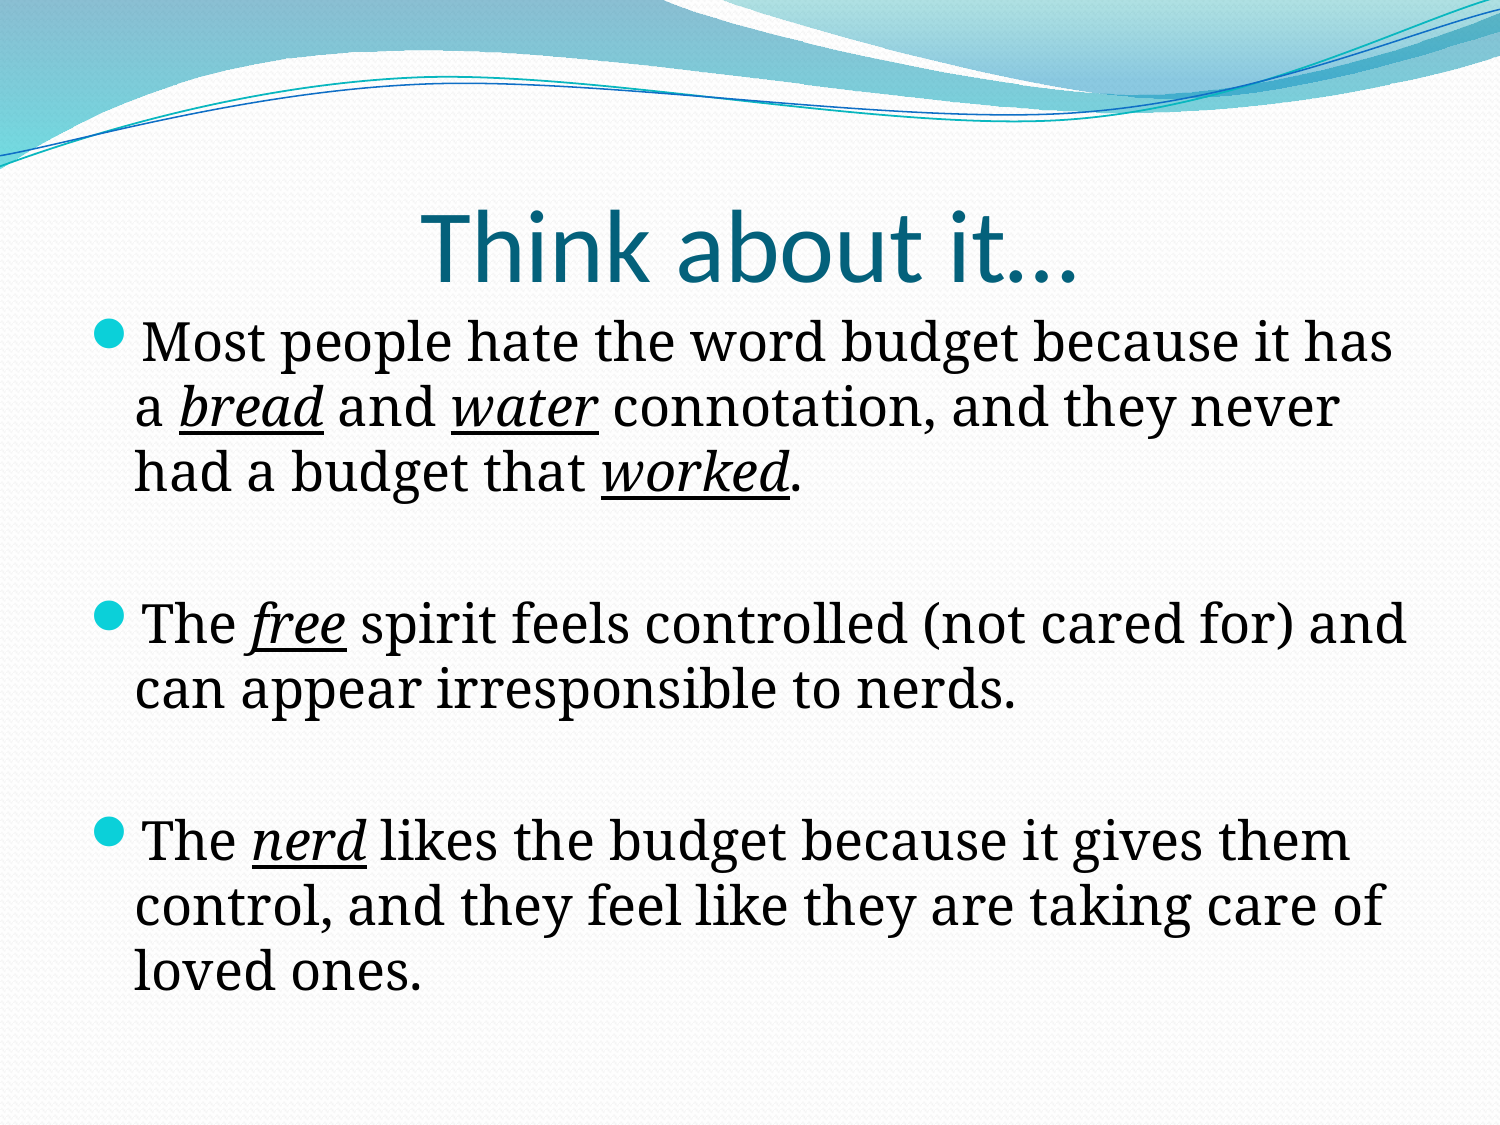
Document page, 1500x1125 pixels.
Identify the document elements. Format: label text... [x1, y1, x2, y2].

list Most people hate the word budget because it has a bread and water connotation, and they never had a budget that worked. The free spirit feels controlled (not cared for) and can appear irresponsible to nerds. The nerd likes the budget because it gives them control, and they feel like they are taking care of loved ones. [75, 299, 1425, 1038]
title Think about it… [75, 115, 1425, 299]
